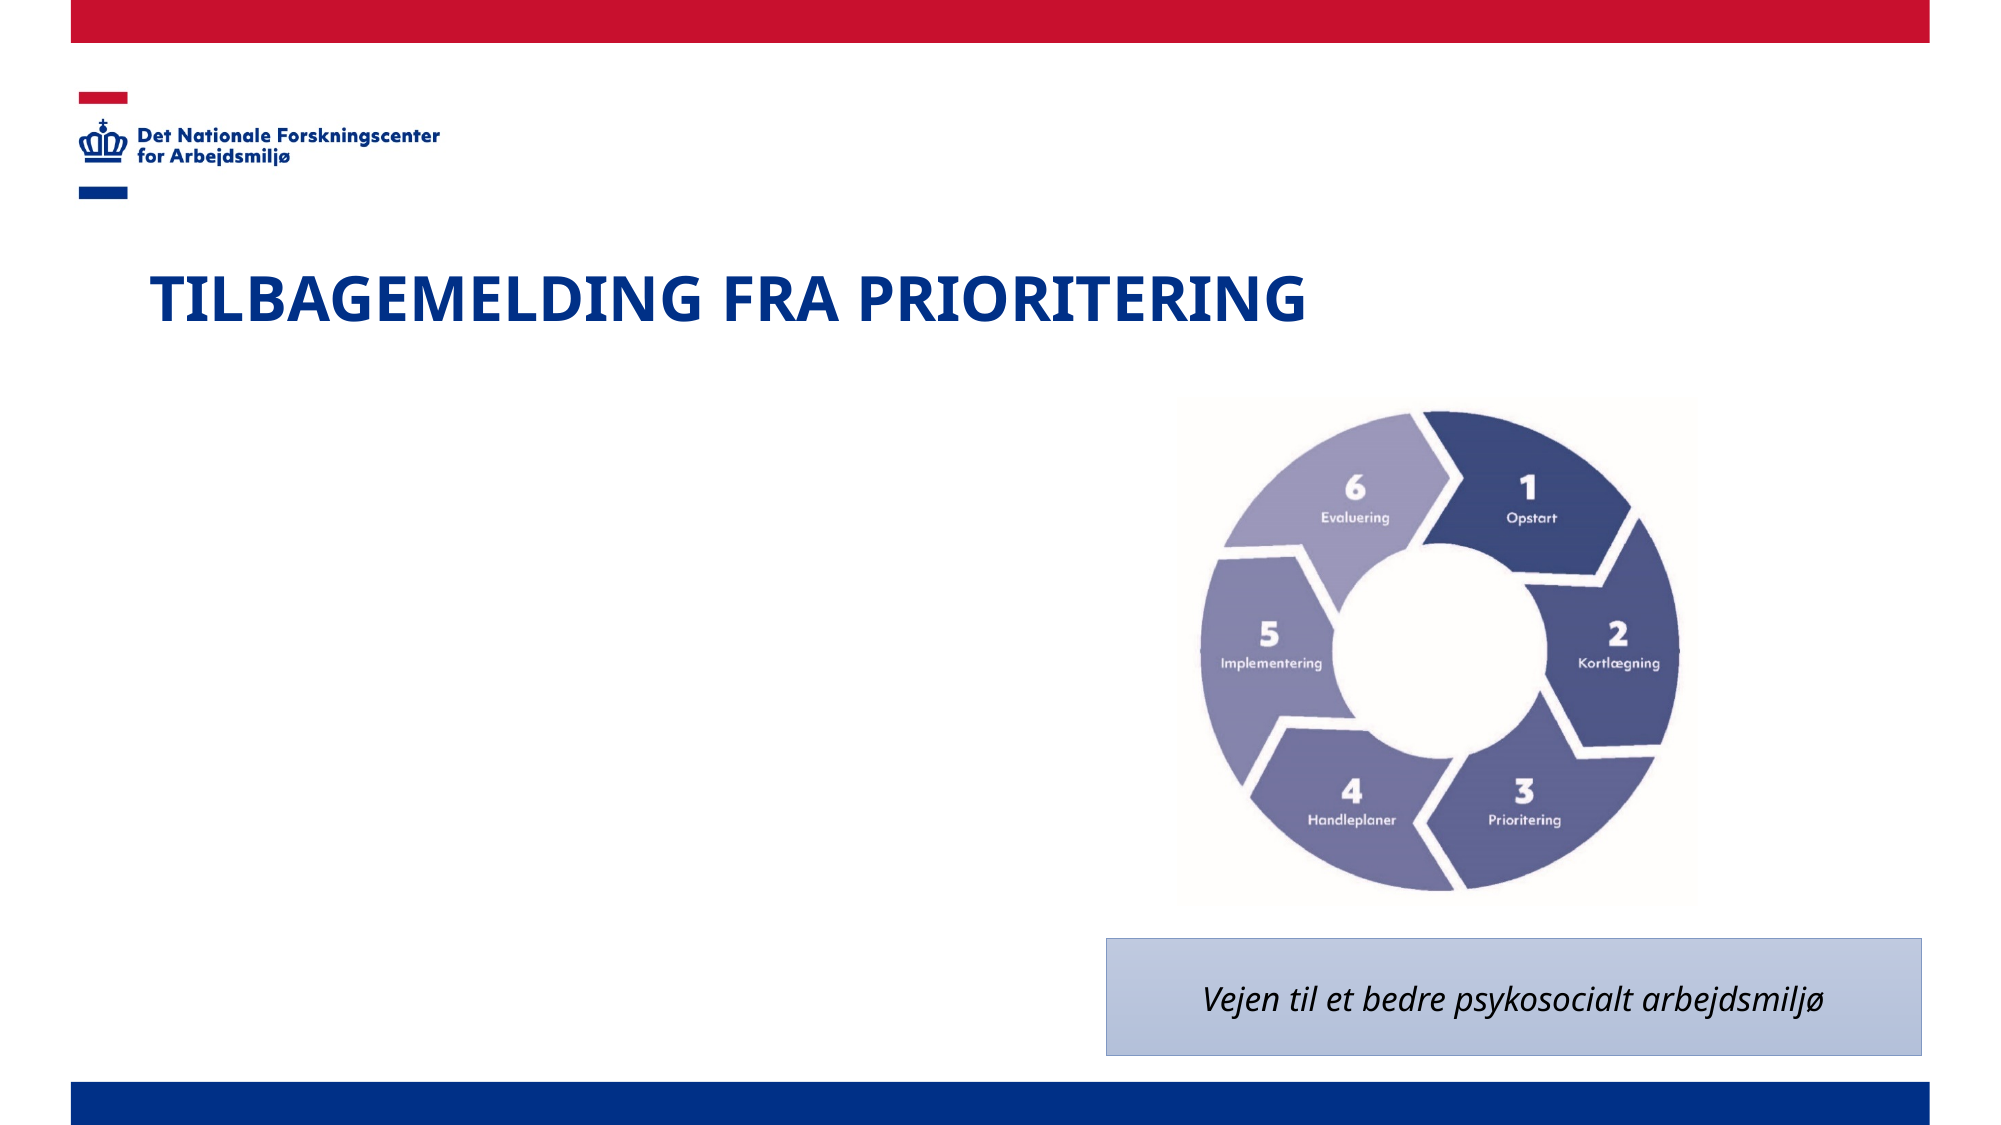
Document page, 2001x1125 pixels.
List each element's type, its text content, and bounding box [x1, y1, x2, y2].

text_box Vejen til et bedre psykosocialt arbejdsmiljø [1106, 938, 1922, 1056]
title TILBAGEMELDING FRA PRIORITERING [149, 172, 1910, 421]
picture [30, 43, 488, 247]
picture [1177, 397, 1698, 906]
